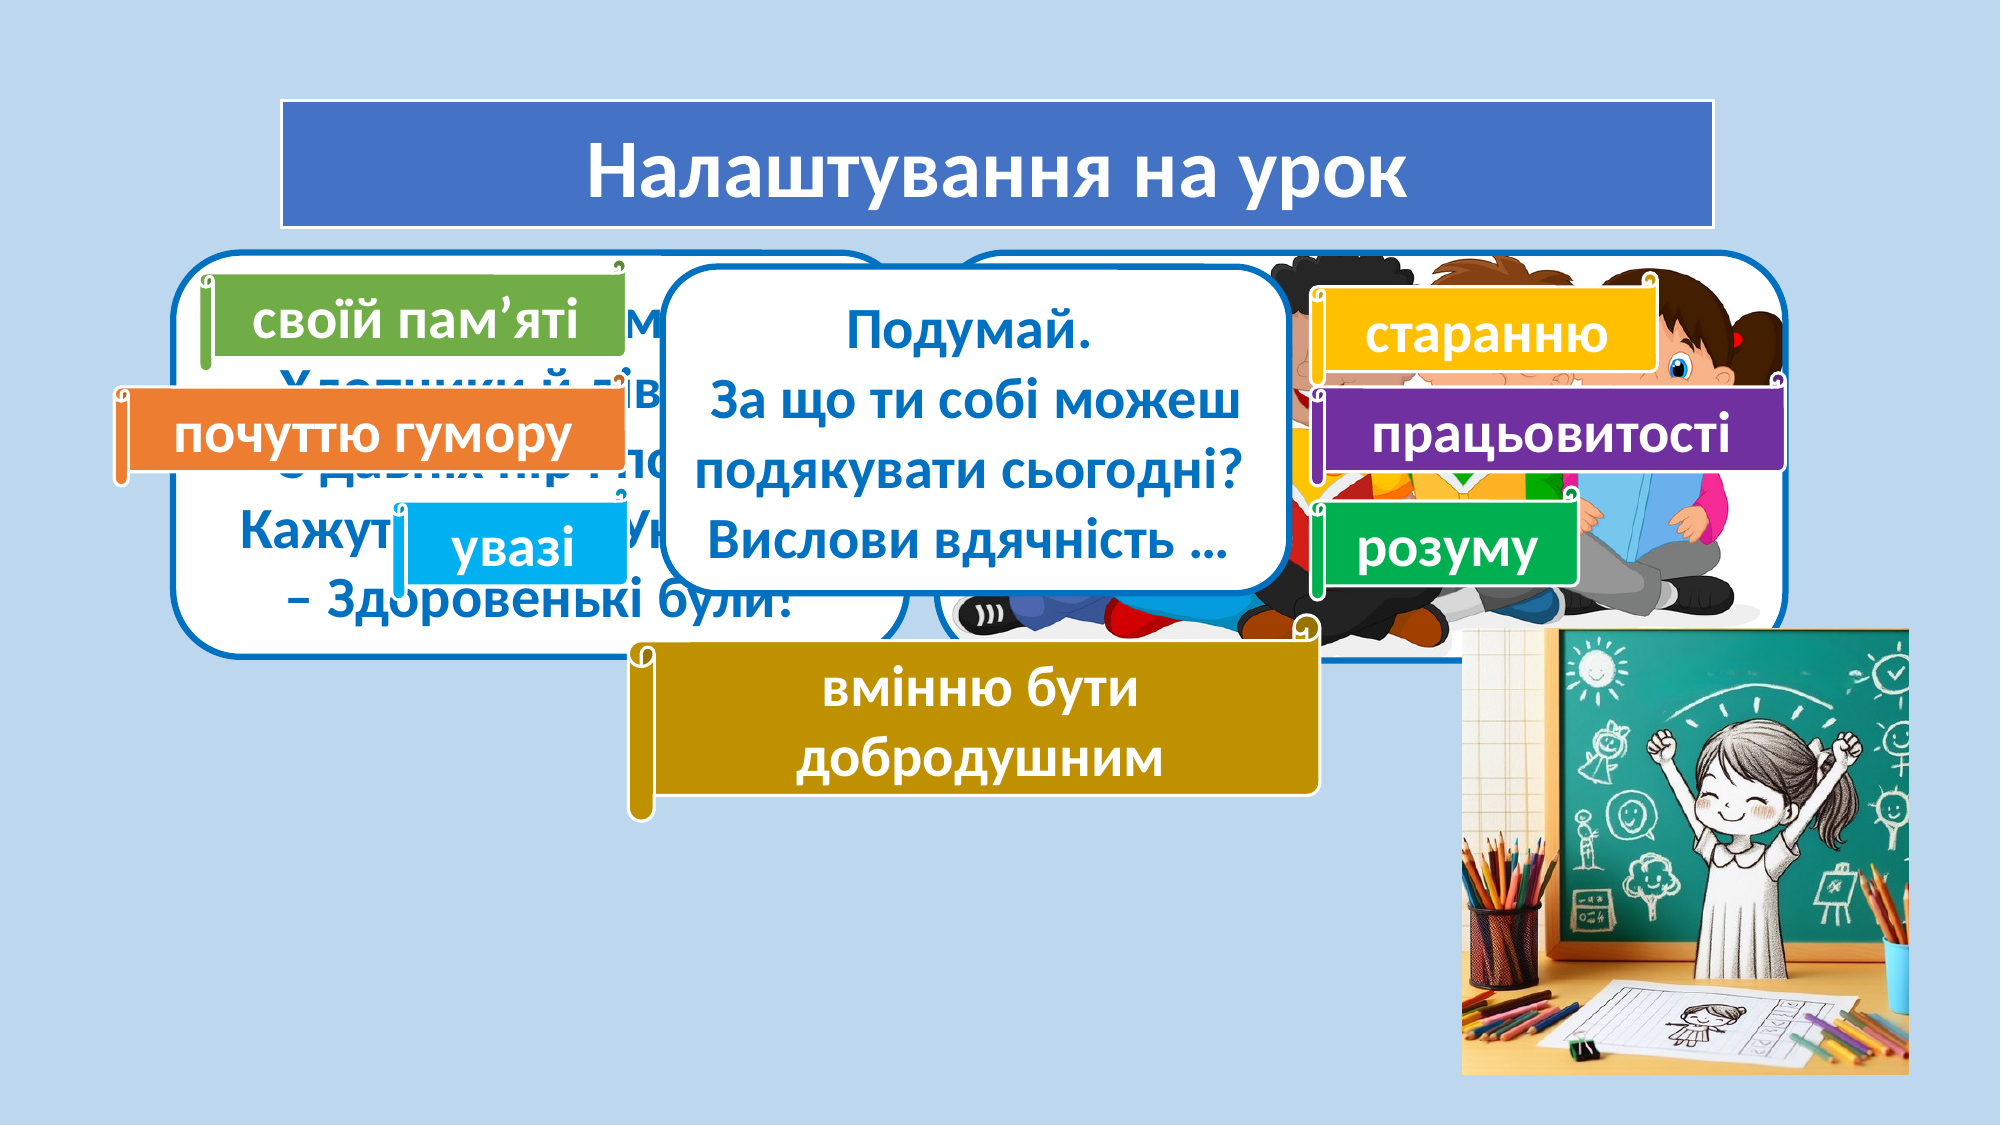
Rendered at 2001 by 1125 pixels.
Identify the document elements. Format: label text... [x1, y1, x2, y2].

text_box Добрий день, малята, Хлопчики й дівчата. З давніх пір і понині Кажуть в нас в Україні: – Здоровенькі були! [172, 251, 908, 658]
text_box вмінню бути добродушним [626, 639, 1322, 823]
text_box Налаштування на урок [280, 99, 1715, 229]
text_box почуттю гумору [112, 371, 628, 488]
text_box увазі [390, 485, 630, 602]
text_box своїй пам’яті [197, 257, 628, 374]
text_box Подумай. За що ти собі можеш подякувати сьогодні? Вислови вдячність … [661, 265, 936, 595]
picture [936, 252, 1909, 1075]
